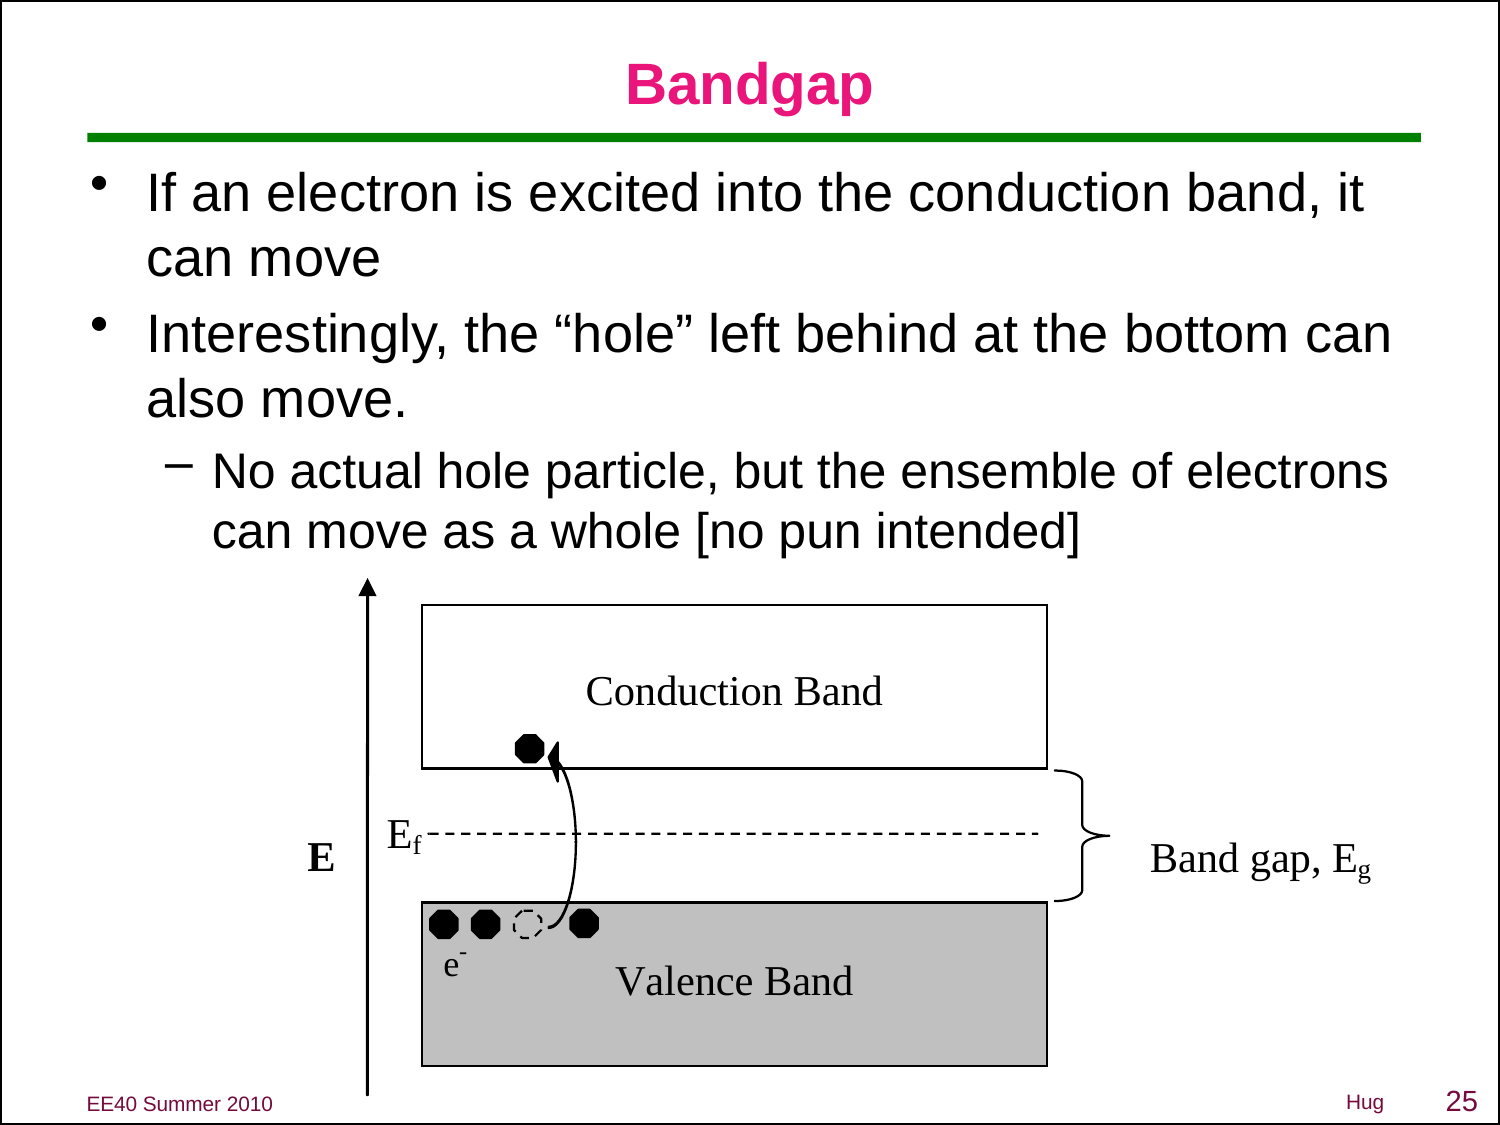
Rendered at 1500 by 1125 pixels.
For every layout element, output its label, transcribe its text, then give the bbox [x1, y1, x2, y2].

list If an electron is excited into the conduction band, it can move Interestingly, the “hole” left behind at the bottom can also move. No actual hole particle, but the ensemble of electrons can move as a whole [no pun intended] [74, 149, 1429, 601]
picture [258, 548, 1426, 1125]
title Bandgap [74, 37, 1426, 126]
